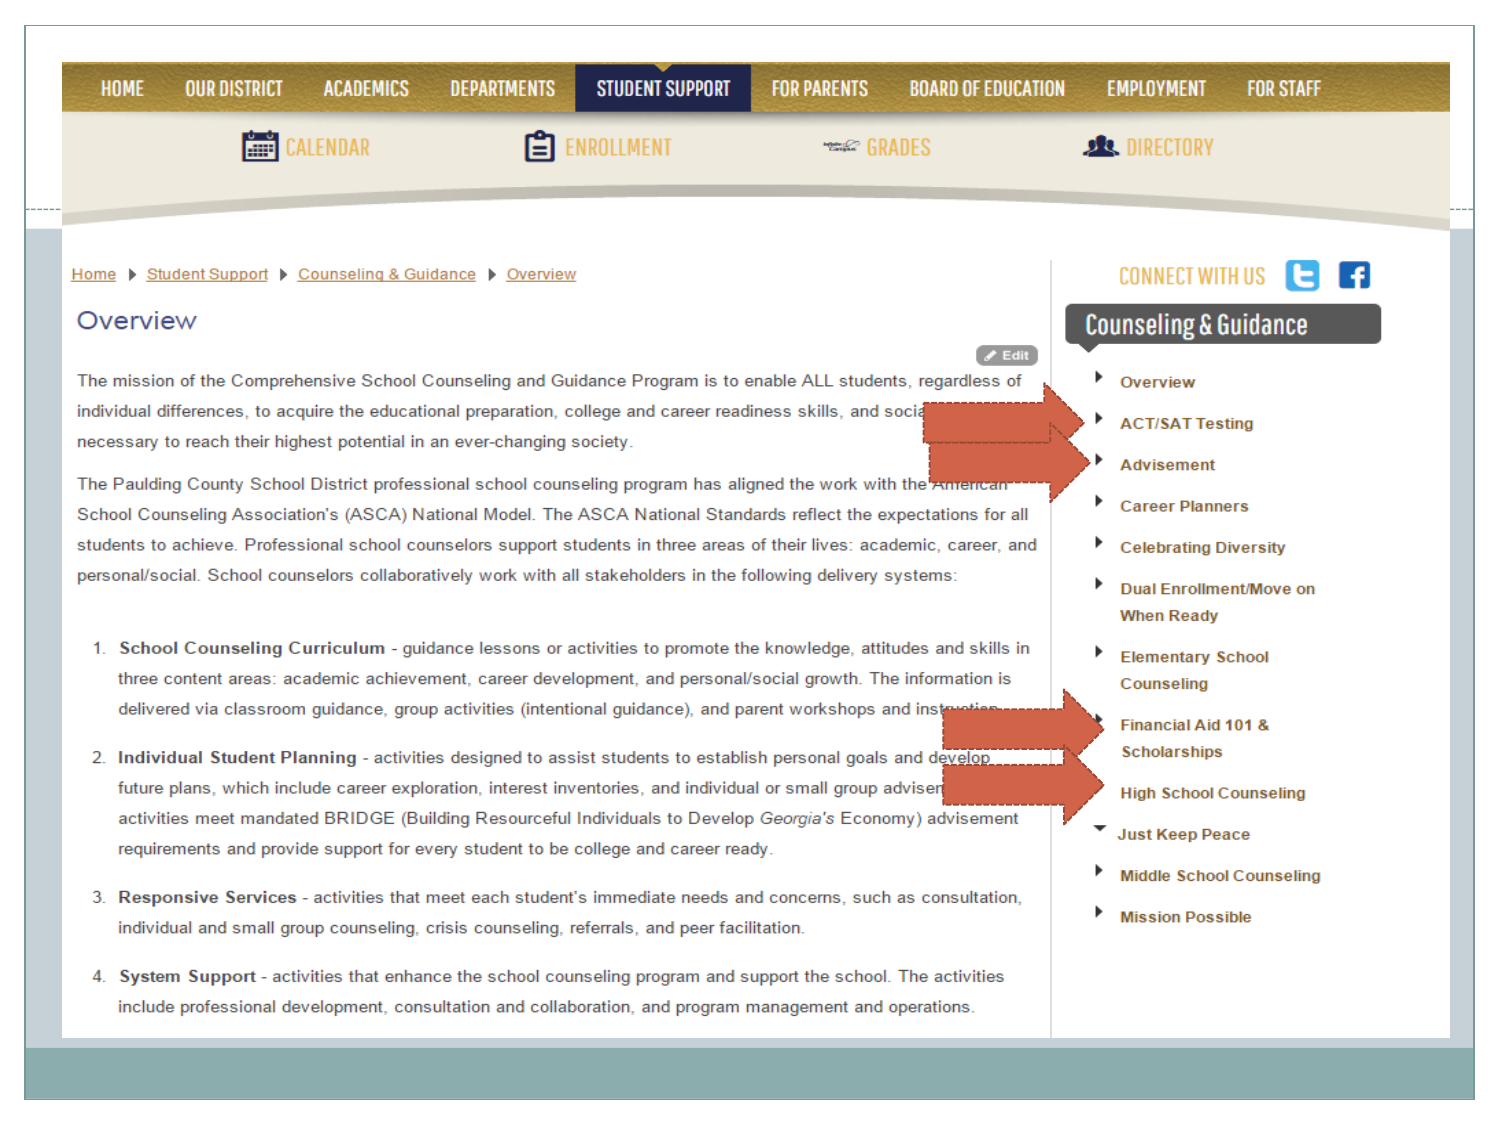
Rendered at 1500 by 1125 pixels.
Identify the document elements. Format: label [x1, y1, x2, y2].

list [61, 62, 1450, 1038]
